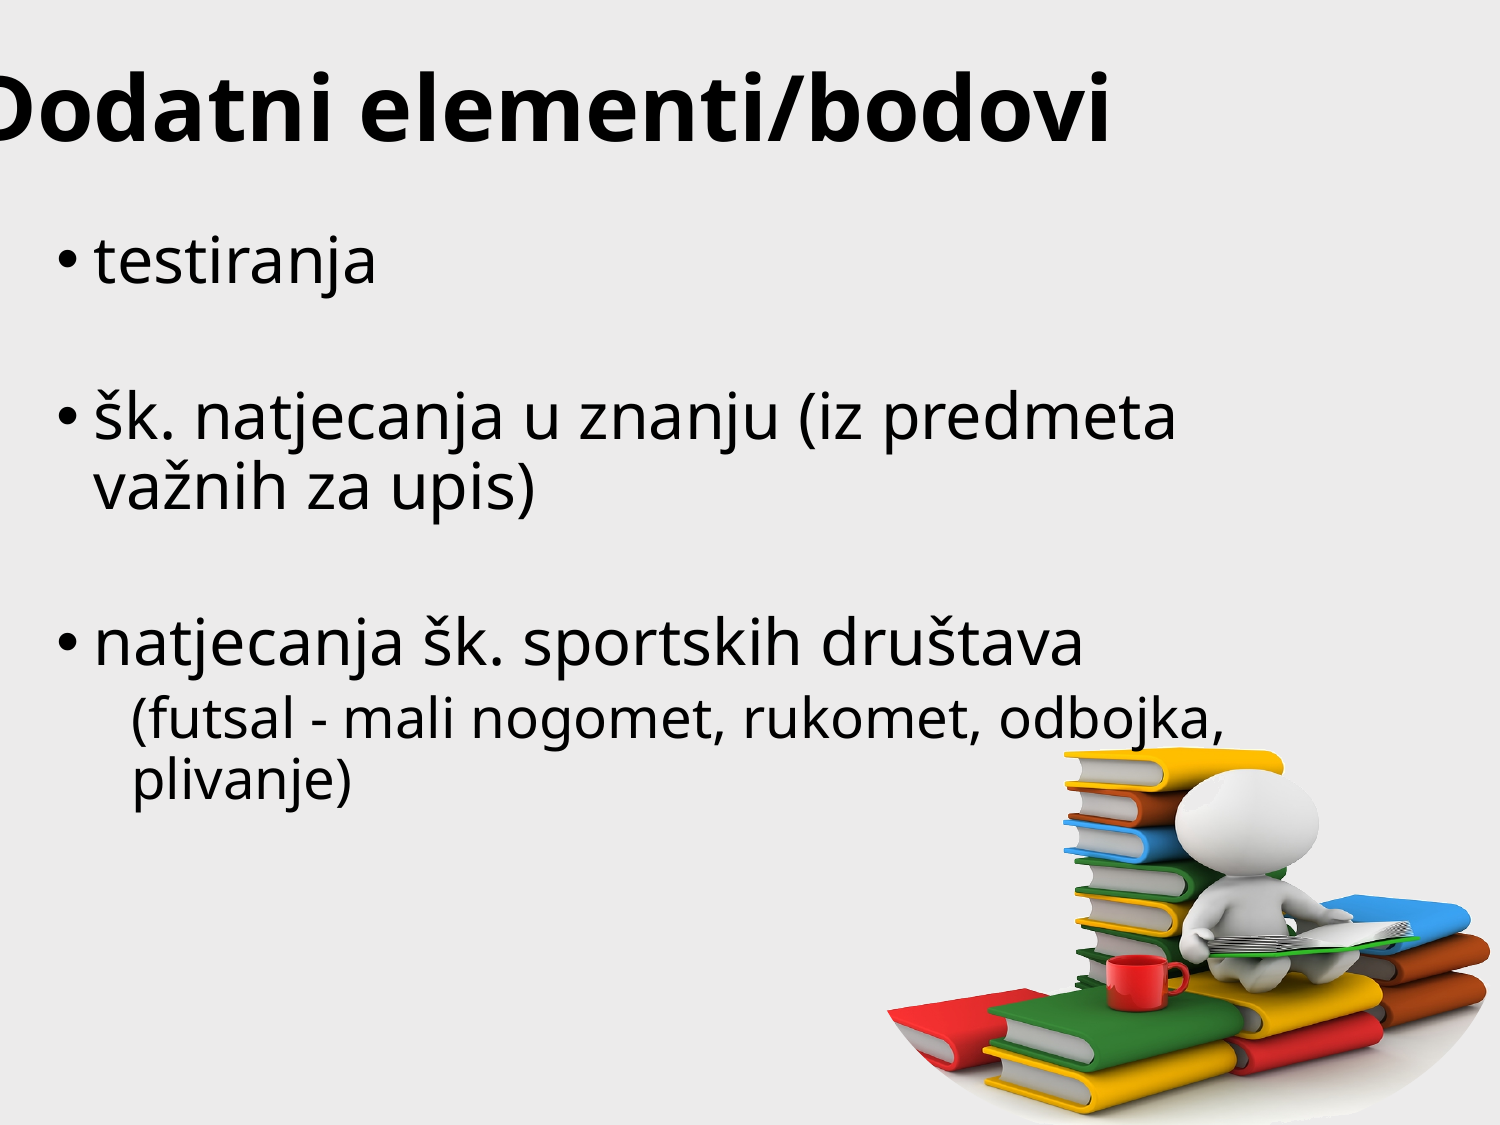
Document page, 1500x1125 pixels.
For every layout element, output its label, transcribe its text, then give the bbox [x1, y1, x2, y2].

list testiranja šk. natjecanja u znanju (iz predmeta važnih za upis) natjecanja šk. sportskih društava (futsal - mali nogomet, rukomet, odbojka, plivanje) [41, 219, 1392, 846]
text_box Dodatni elementi/bodovi [0, 42, 1129, 168]
picture [867, 727, 1499, 1125]
